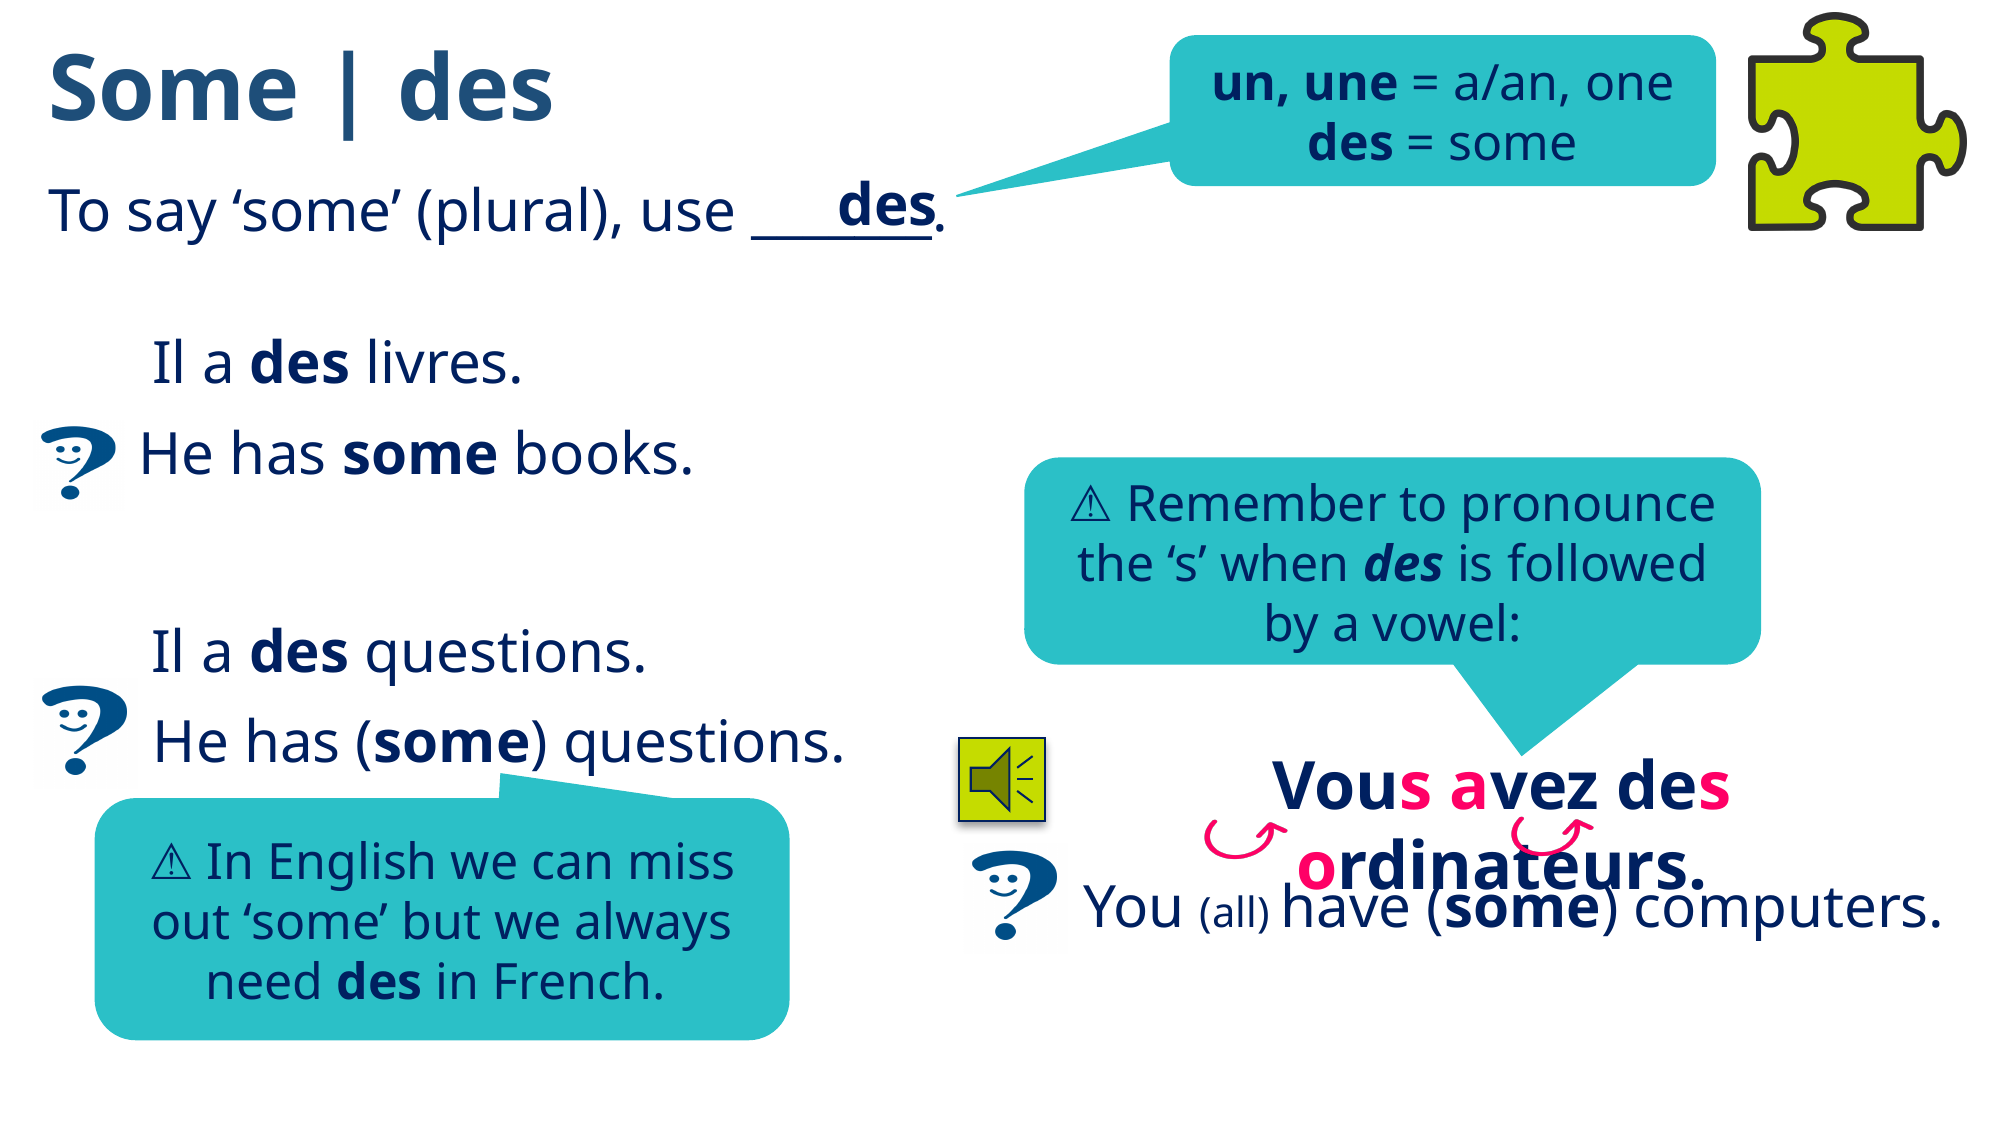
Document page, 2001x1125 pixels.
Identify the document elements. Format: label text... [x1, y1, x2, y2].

picture [1748, 12, 1967, 232]
text_box You (all) have (some) computers. [1068, 861, 2000, 946]
title Some | des [33, 20, 1748, 147]
text_box Vous avez des ordinateurs. [1045, 735, 1959, 861]
text_box To say ‘some’ (plural), use _______. [33, 165, 1350, 251]
picture [33, 678, 138, 789]
picture [1504, 794, 1601, 864]
picture [33, 420, 125, 511]
text_box [958, 737, 1045, 822]
text_box des [822, 159, 953, 245]
text_box He has (some) questions. [138, 696, 1225, 782]
picture [1197, 797, 1295, 867]
text_box un, une = a/an, one des = some [956, 35, 1717, 198]
text_box He has some books. [124, 408, 1211, 494]
text_box Il a des questions. [136, 607, 1052, 692]
text_box ⚠ Remember to pronounce the ‘s’ when des is followed by a vowel: [1024, 457, 1762, 757]
text_box ⚠ In English we can miss out ‘some’ but we always need des in French. [94, 782, 790, 1041]
text_box Il a des livres. [137, 318, 1053, 403]
picture [963, 843, 1068, 954]
